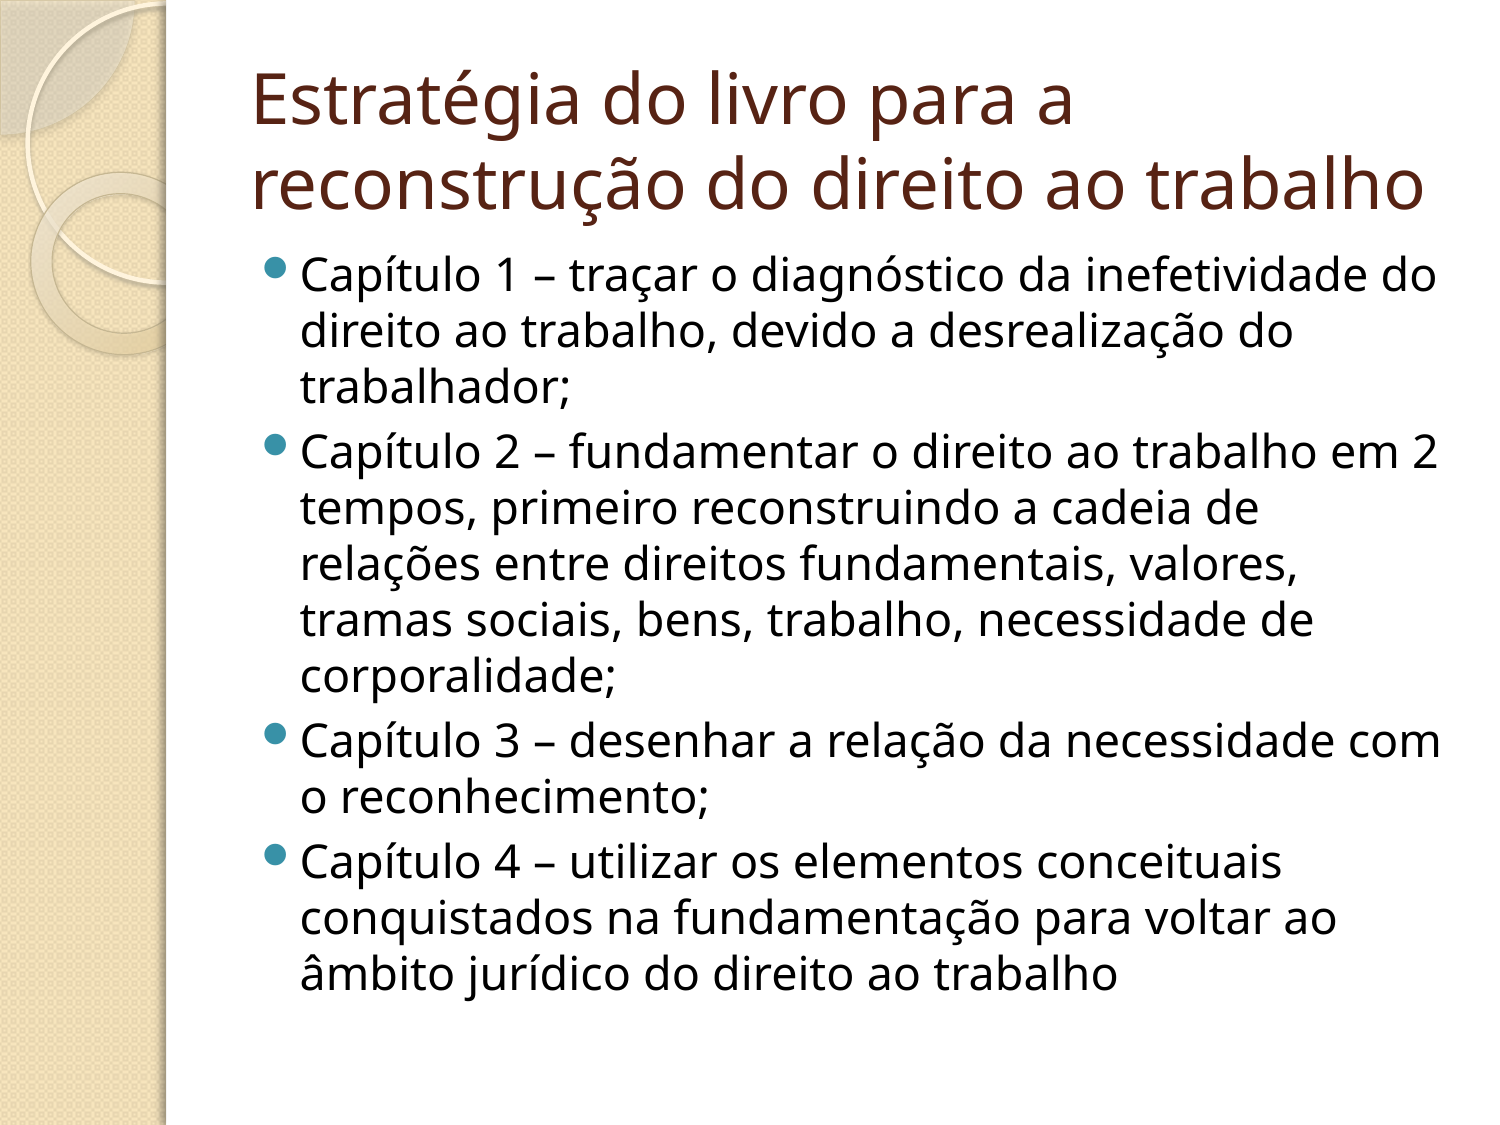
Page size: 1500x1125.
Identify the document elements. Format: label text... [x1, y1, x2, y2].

list Capítulo 1 – traçar o diagnóstico da inefetividade do direito ao trabalho, devido a desrealização do trabalhador; Capítulo 2 – fundamentar o direito ao trabalho em 2 tempos, primeiro reconstruindo a cadeia de relações entre direitos fundamentais, valores, tramas sociais, bens, trabalho, necessidade de corporalidade; Capítulo 3 – desenhar a relação da necessidade com o reconhecimento; Capítulo 4 – utilizar os elementos conceituais conquistados na fundamentação para voltar ao âmbito jurídico do direito ao trabalho [235, 237, 1466, 1025]
title Estratégia do livro para a reconstrução do direito ao trabalho [235, 45, 1466, 233]
